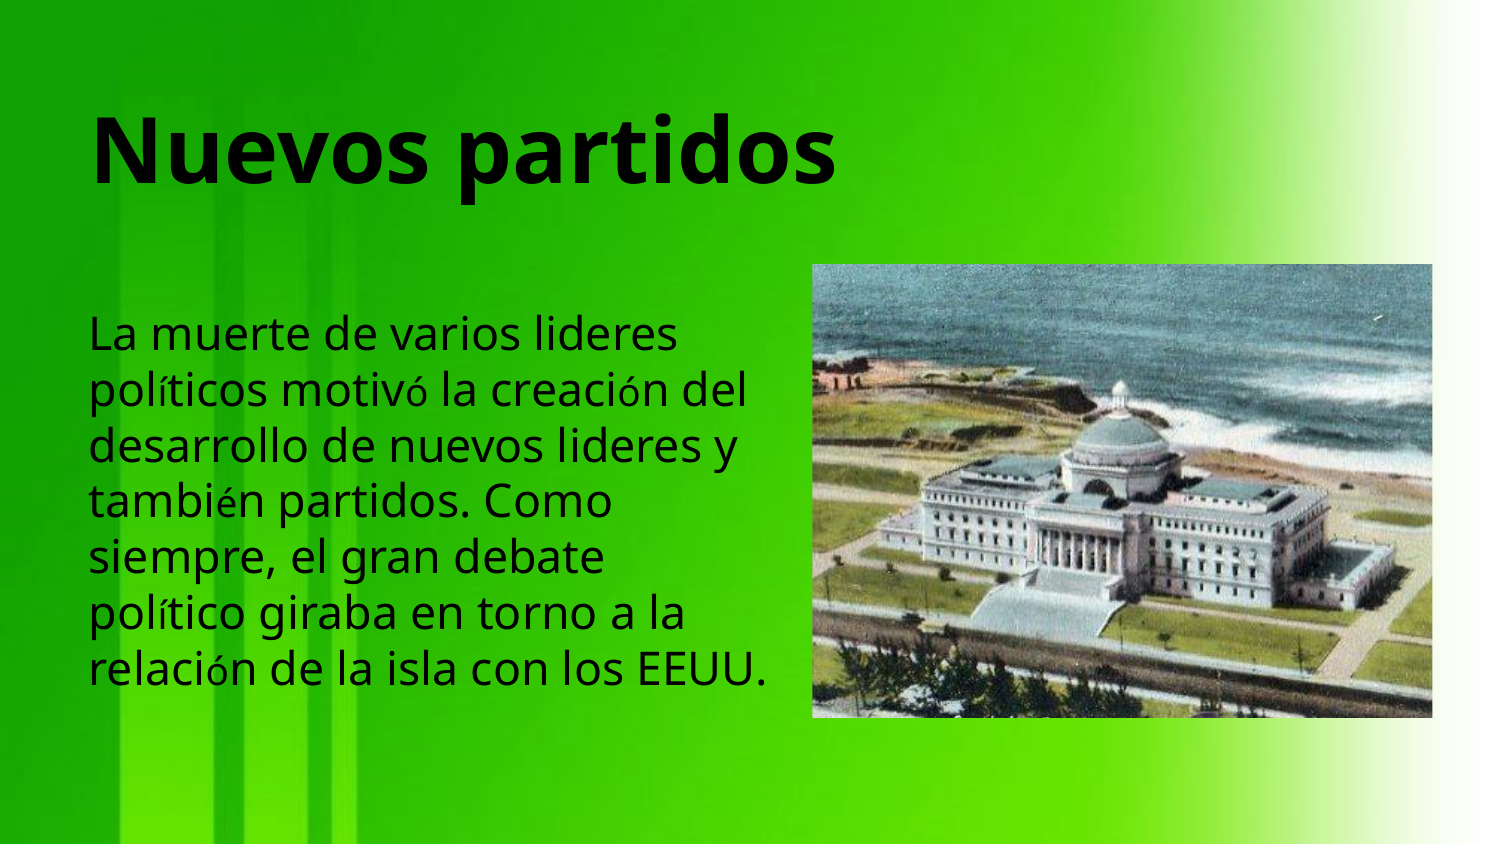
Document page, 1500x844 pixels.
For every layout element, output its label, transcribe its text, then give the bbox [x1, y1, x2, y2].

picture [0, 0, 1500, 844]
text_box La muerte de varios lideres políticos motivó la creación del desarrollo de nuevos lideres y también partidos. Como siempre, el gran debate político giraba en torno a la relación de la isla con los EEUU. [74, 296, 788, 722]
text_box Nuevos partidos [74, 84, 1500, 216]
